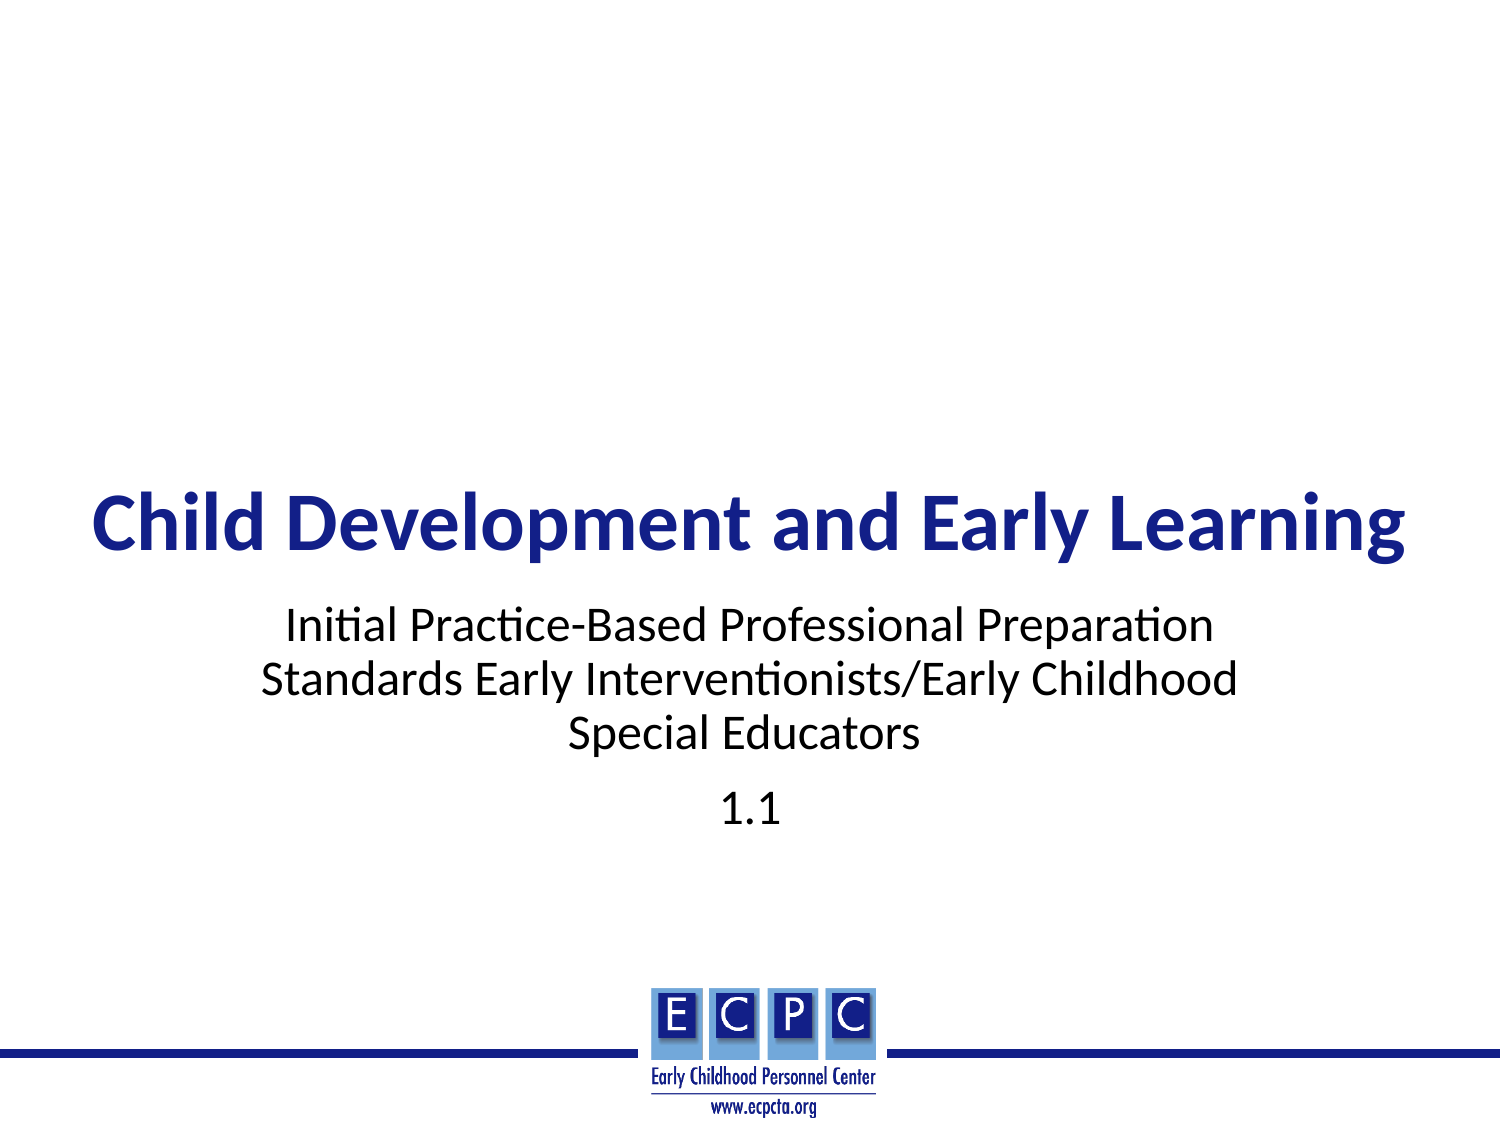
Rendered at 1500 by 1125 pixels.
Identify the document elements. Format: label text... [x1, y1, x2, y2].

picture [651, 988, 876, 1118]
subtitle Initial Practice-Based Professional Preparation Standards Early Interventionists/Early Childhood Special Educators 1.1 [187, 590, 1313, 863]
title Child Development and Early Learning [0, 184, 1500, 576]
